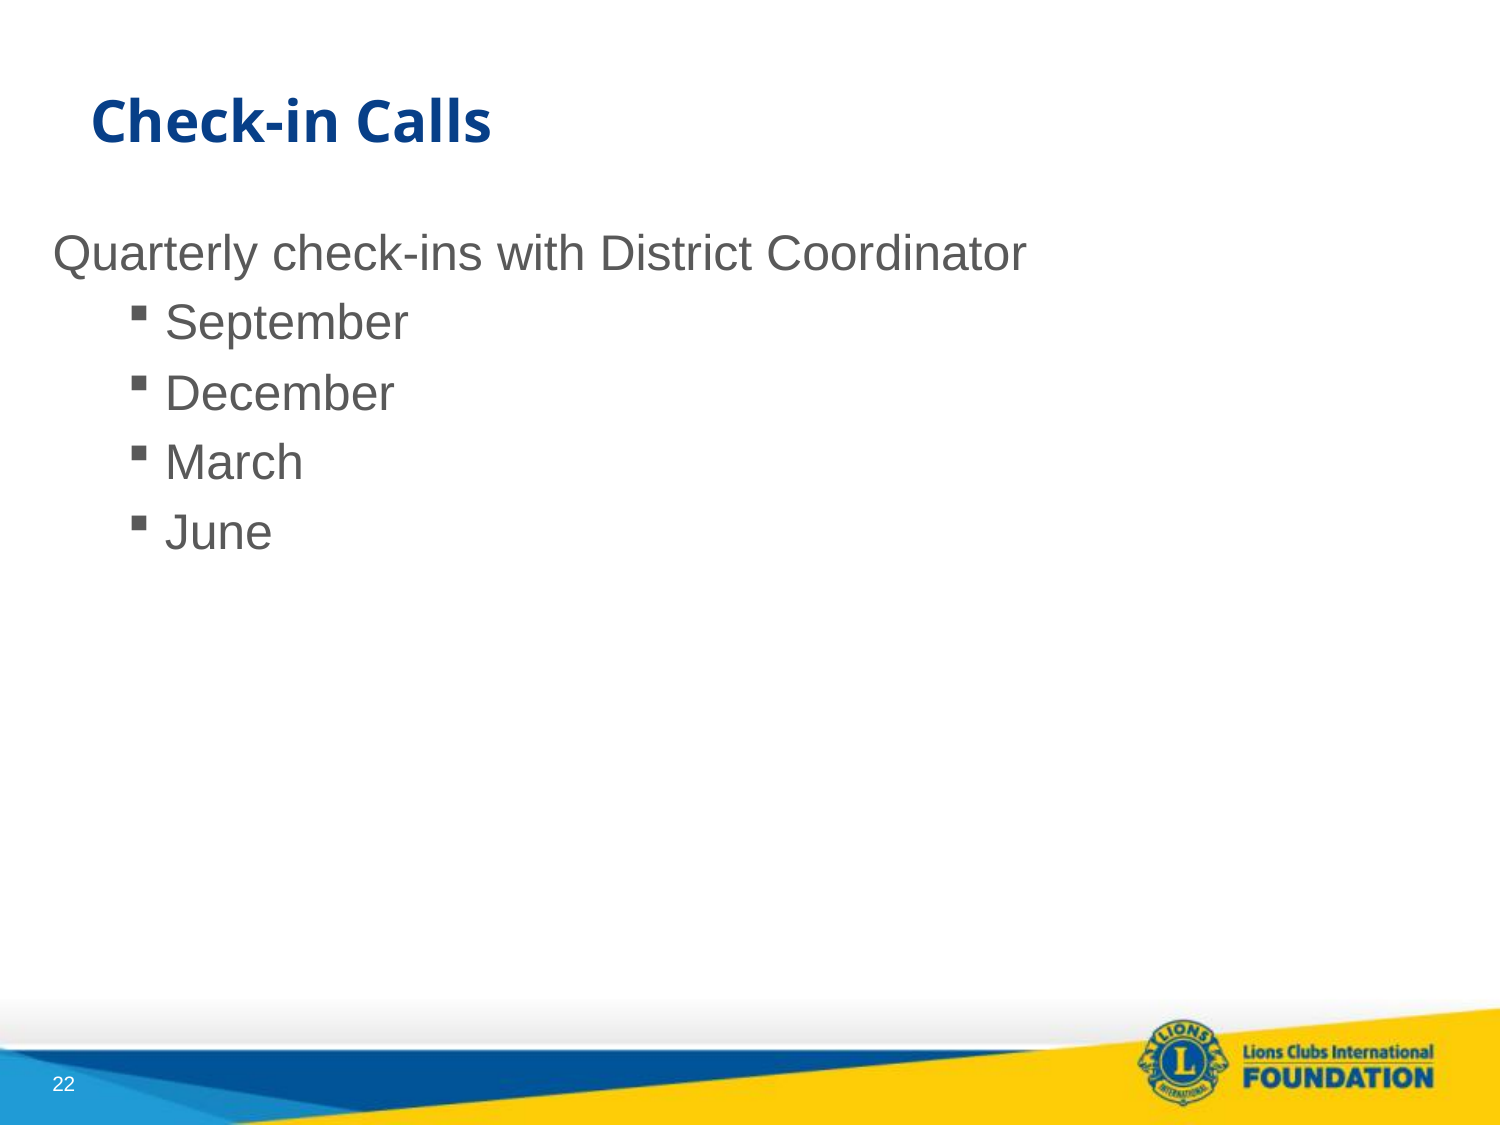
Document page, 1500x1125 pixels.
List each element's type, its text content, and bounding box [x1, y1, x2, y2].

title Check-in Calls [75, 24, 1425, 213]
picture [0, 0, 1500, 1125]
list Quarterly check-ins with District Coordinator September December March June [37, 212, 1438, 963]
